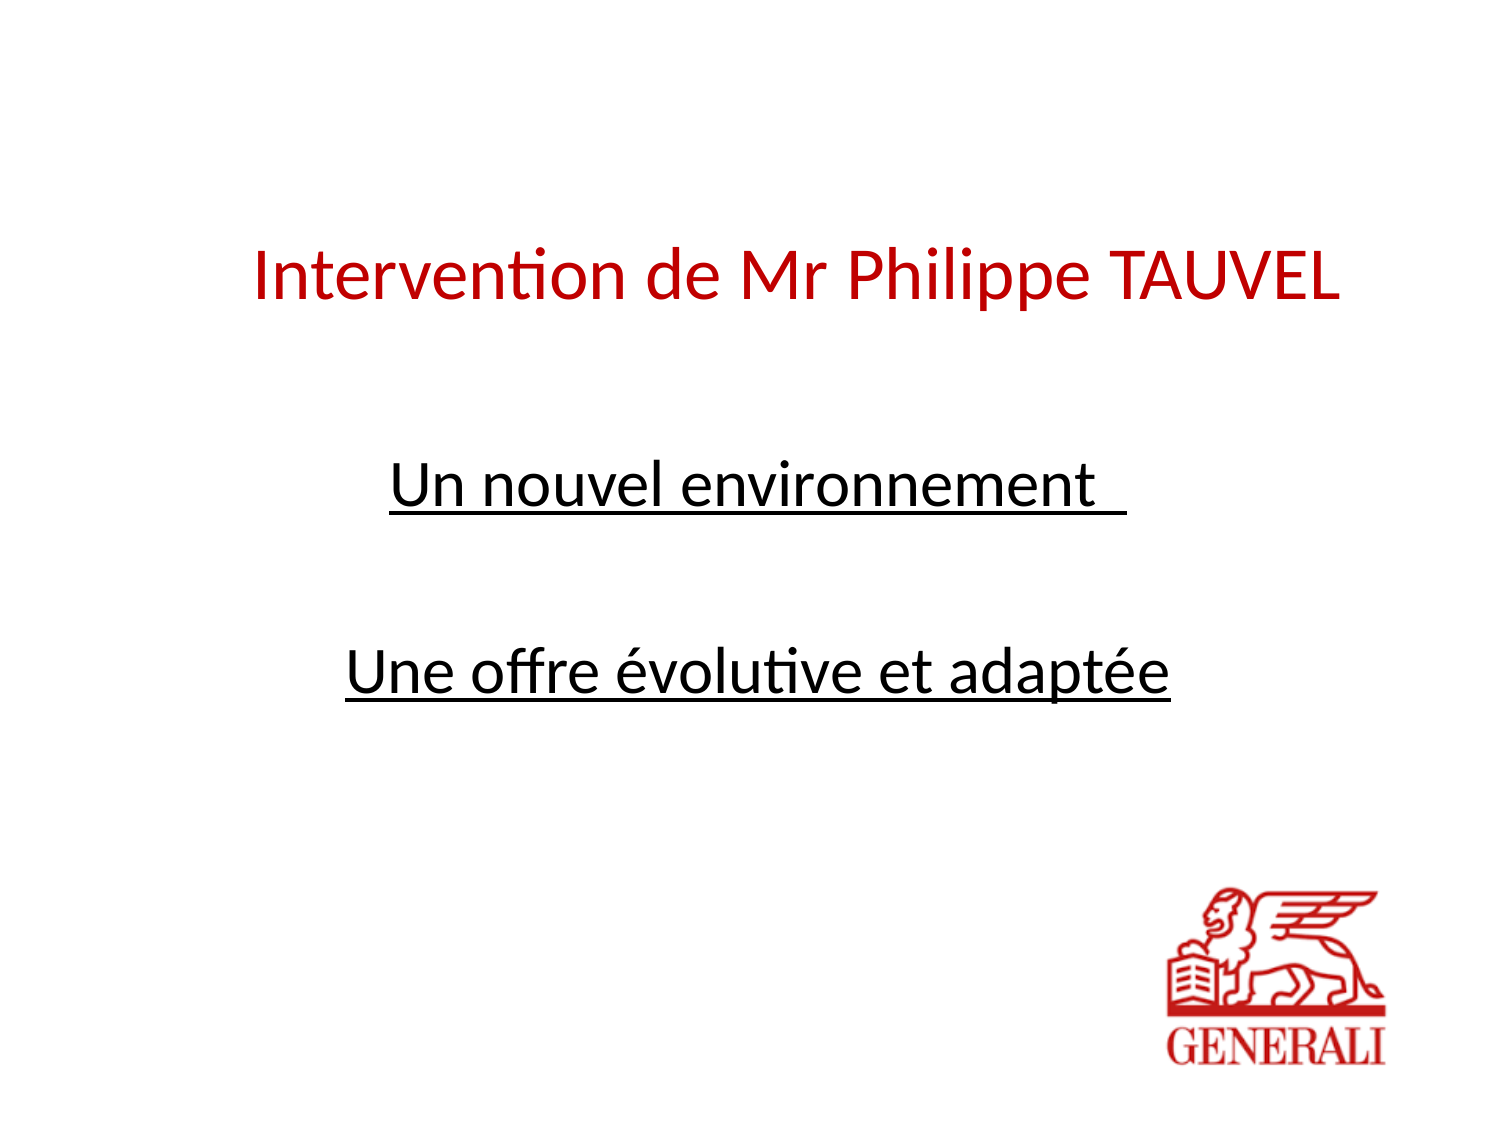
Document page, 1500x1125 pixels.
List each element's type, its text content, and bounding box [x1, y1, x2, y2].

picture [1080, 815, 1486, 1120]
title Intervention de Mr Philippe TAUVEL [159, 149, 1435, 391]
subtitle Un nouvel environnement Une offre évolutive et adaptée [233, 432, 1284, 721]
